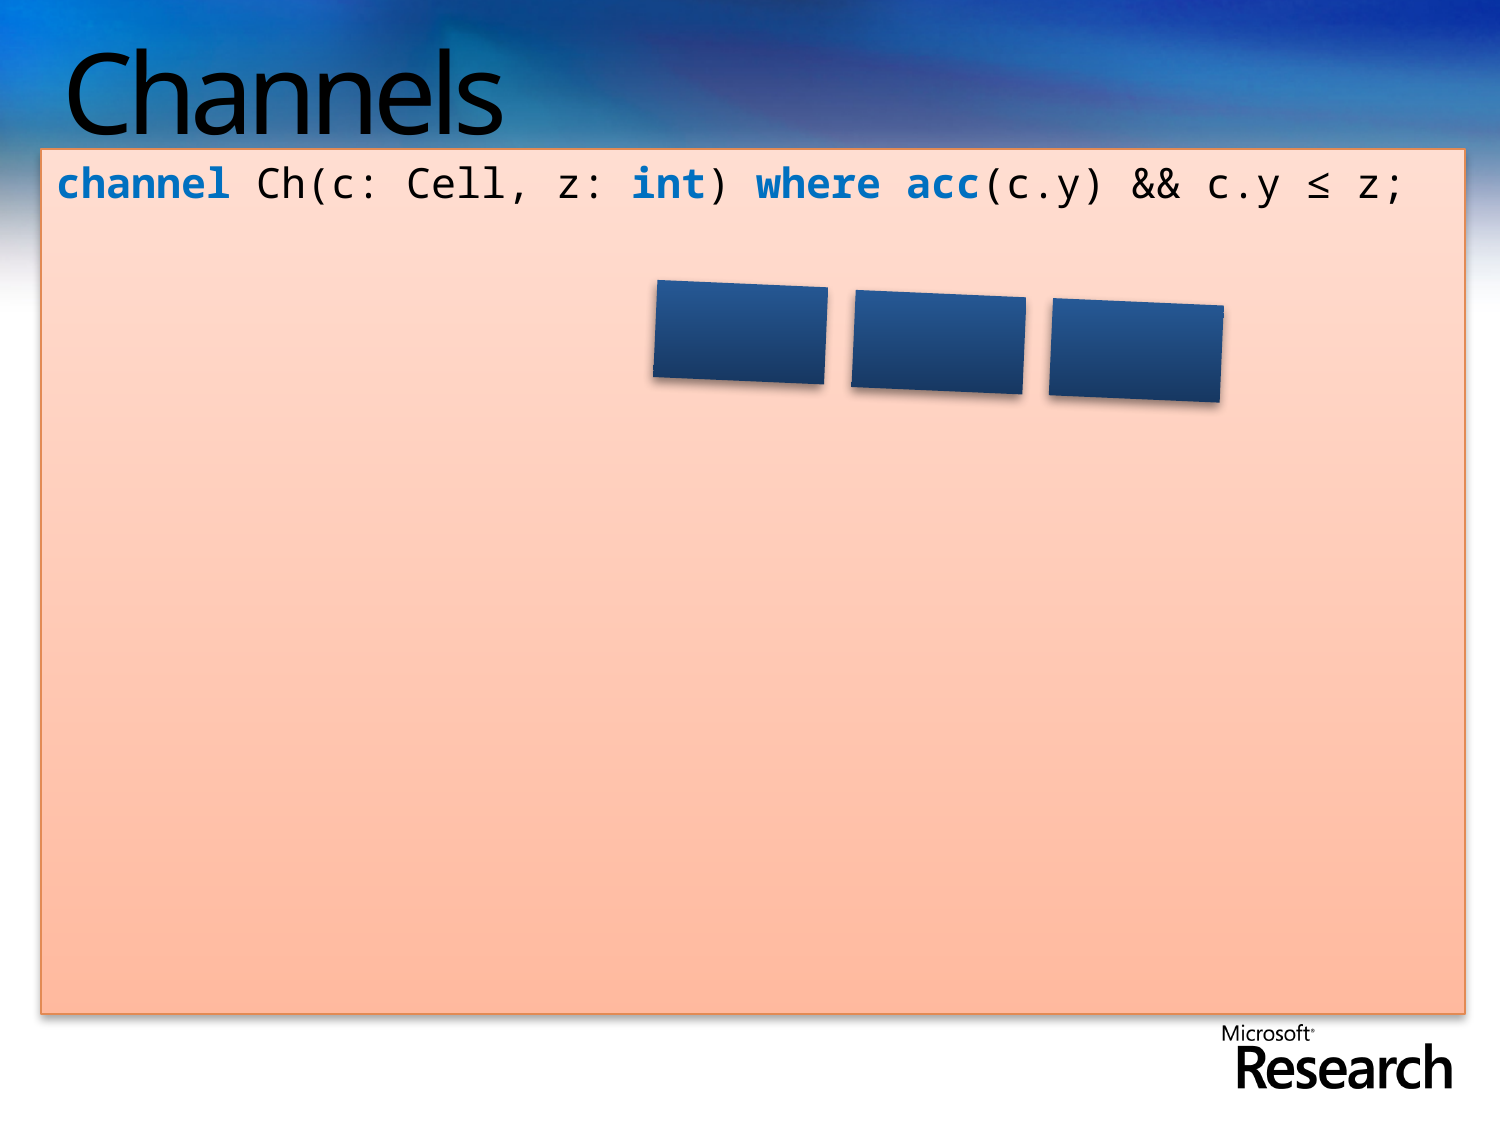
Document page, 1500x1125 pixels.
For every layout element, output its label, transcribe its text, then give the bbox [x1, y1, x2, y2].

text_box [1048, 298, 1224, 403]
title Channels [62, 37, 1438, 148]
text_box channel Ch(c: Cell, z: int) where acc(c.y) && c.y ≤ z; [40, 148, 1466, 1015]
text_box [851, 289, 1027, 395]
text_box [653, 279, 829, 385]
picture [0, 0, 1500, 1125]
